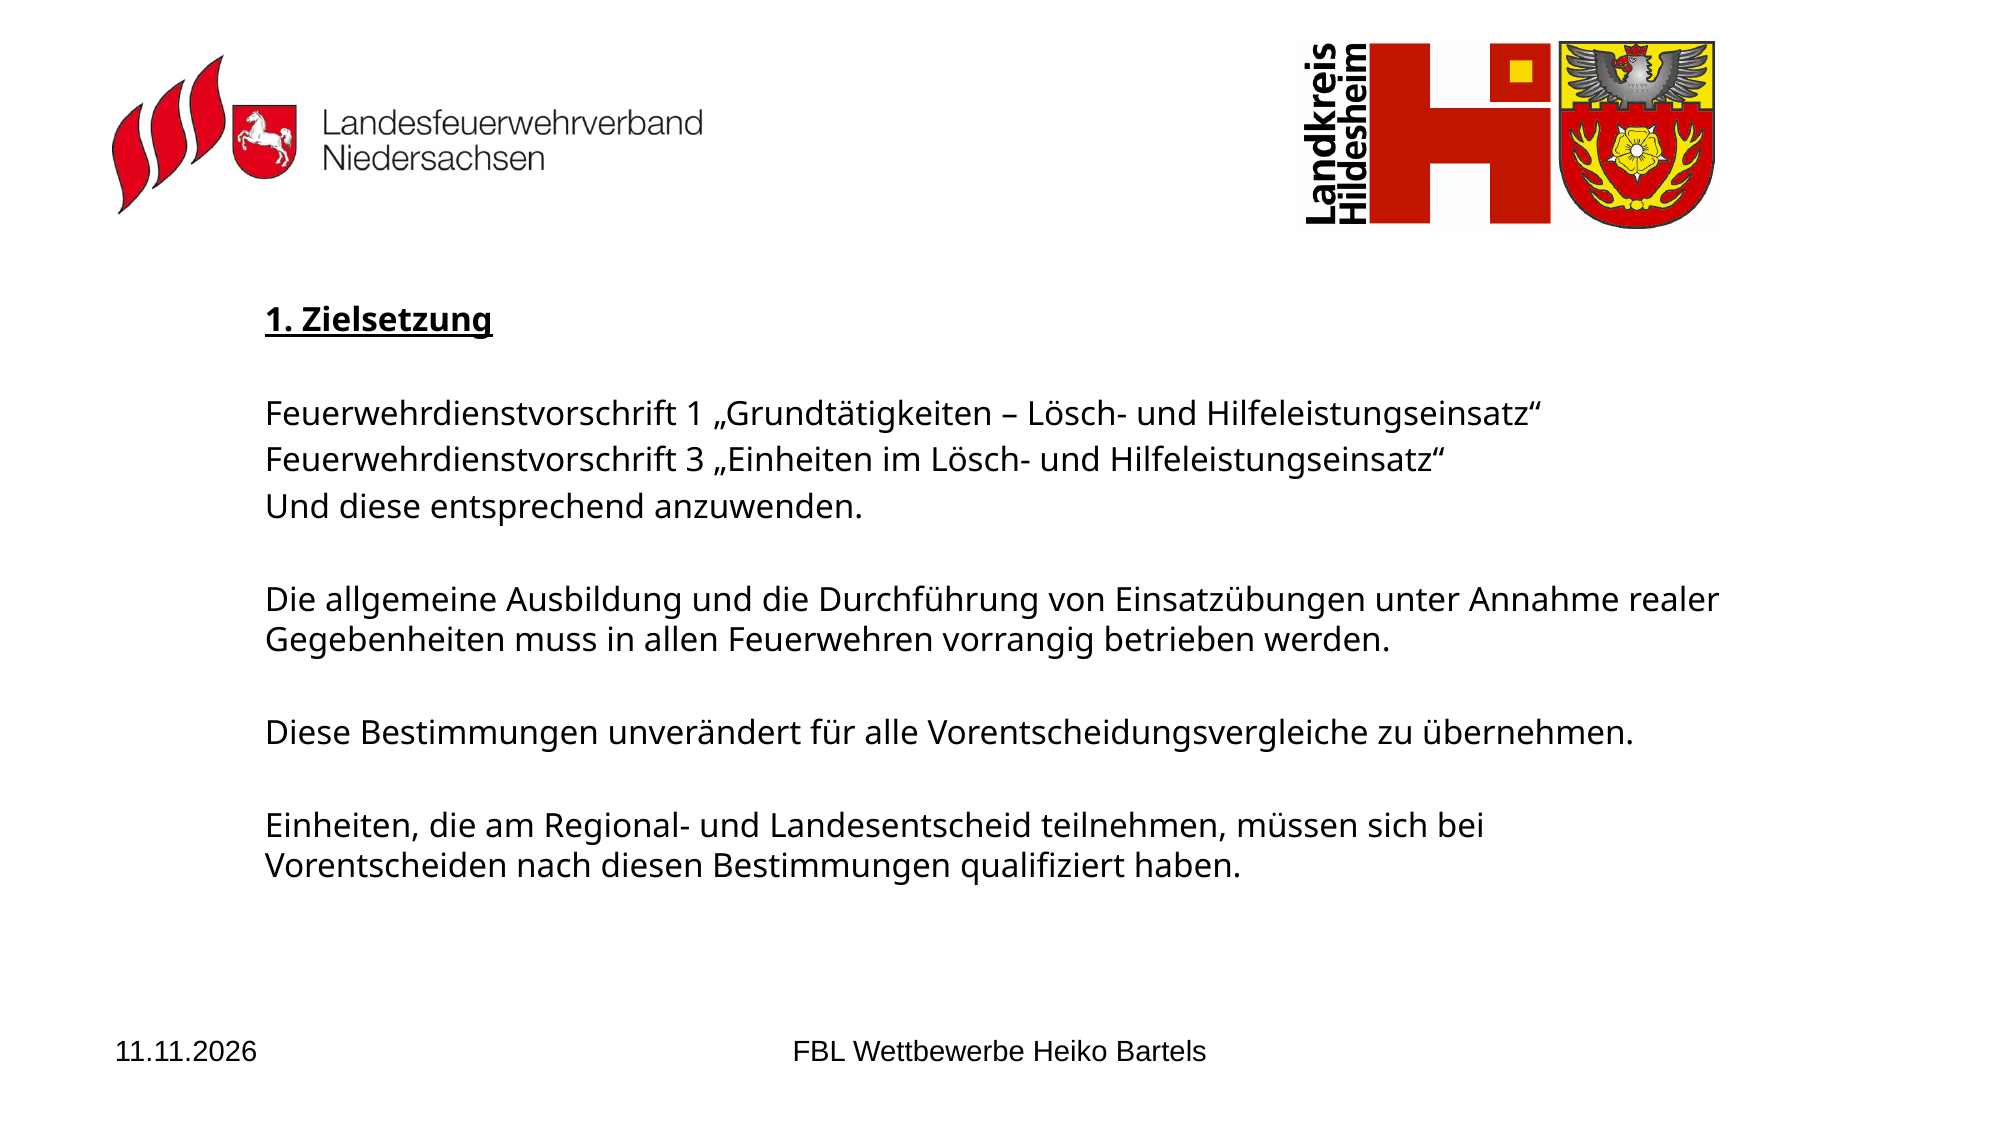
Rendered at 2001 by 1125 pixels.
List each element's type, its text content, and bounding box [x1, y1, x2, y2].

picture [1299, 37, 1724, 233]
subtitle 1. Zielsetzung Feuerwehrdienstvorschrift 1 „Grundtätigkeiten – Lösch- und Hilfeleistungseinsatz“ Feuerwehrdienstvorschrift 3 „Einheiten im Lösch- und Hilfeleistungseinsatz“ Und diese entsprechend anzuwenden. Die allgemeine Ausbildung und die Durchführung von Einsatzübungen unter Annahme realer Gegebenheiten muss in allen Feuerwehren vorrangig betrieben werden. Diese Bestimmungen unverändert für alle Vorentscheidungsvergleiche zu übernehmen. Einheiten, die am Regional- und Landesentscheid teilnehmen, müssen sich bei Vorentscheiden nach diesen Bestimmungen qualifiziert haben. [249, 290, 1750, 563]
picture [112, 54, 703, 216]
footer FBL Wettbewerbe Heiko Bartels [683, 1024, 1317, 1103]
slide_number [99, 1024, 567, 1103]
